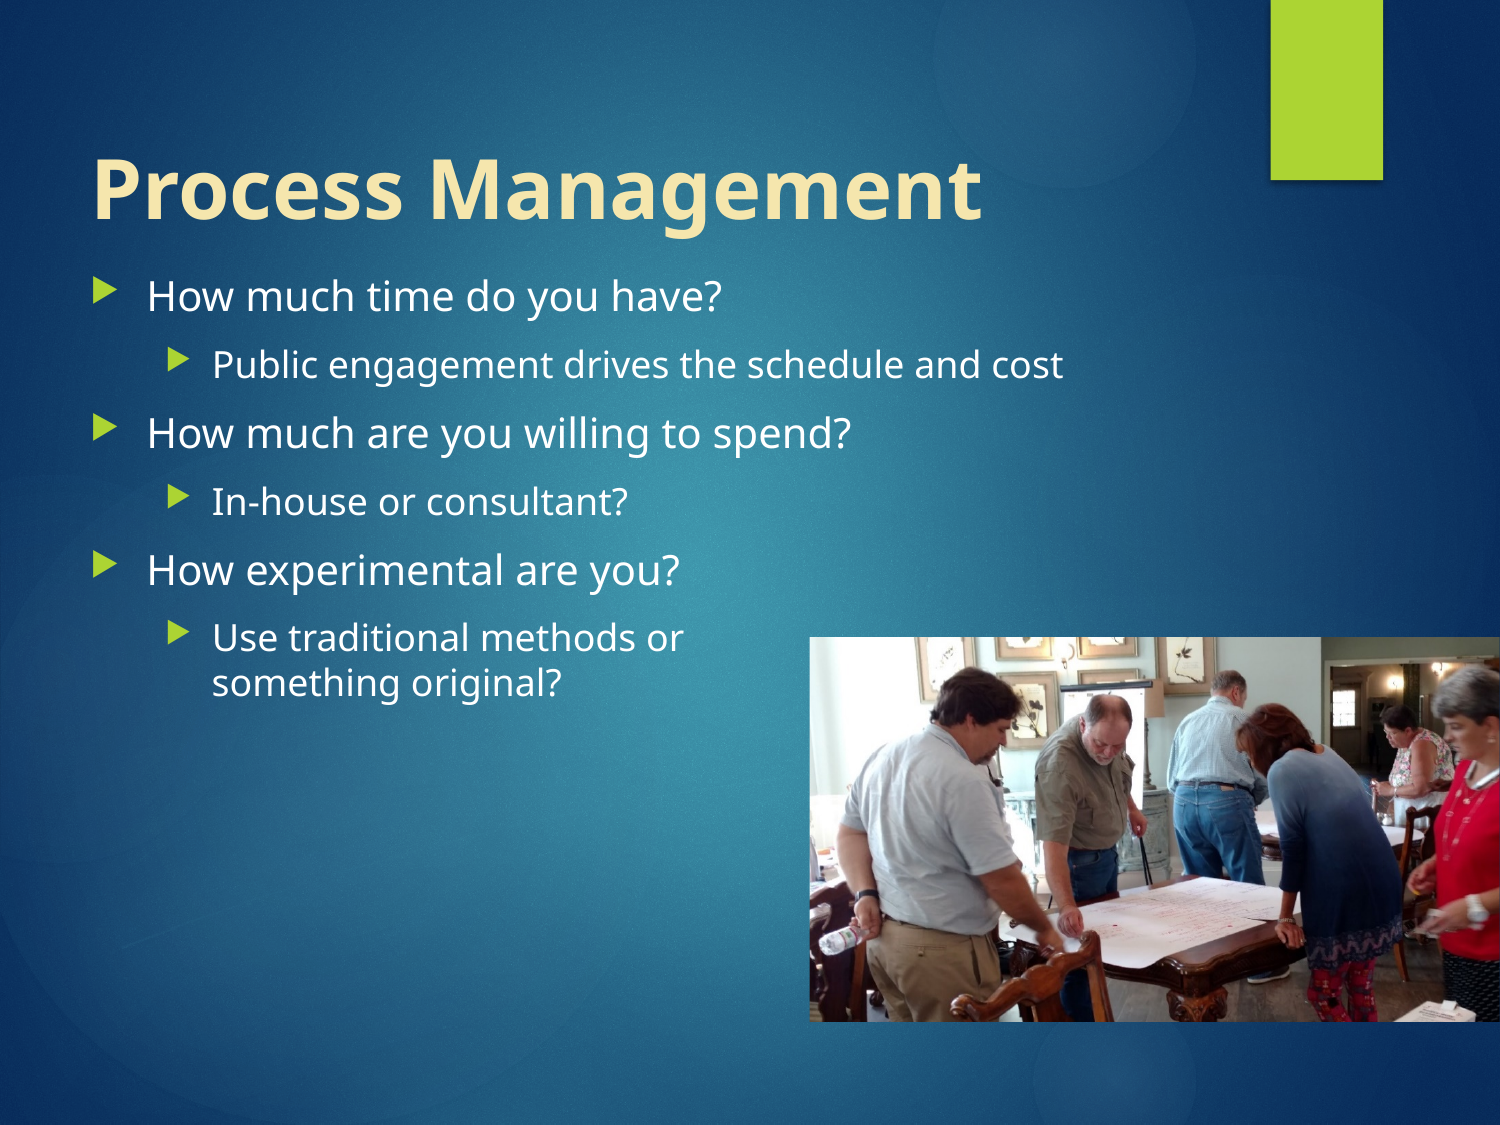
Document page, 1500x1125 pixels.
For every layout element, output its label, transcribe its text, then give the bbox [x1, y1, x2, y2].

list How much time do you have? Public engagement drives the schedule and cost How much are you willing to spend? In-house or consultant? How experimental are you? Use traditional methods or something original? [75, 262, 1175, 788]
title Process Management [75, 128, 1425, 304]
picture [809, 637, 1500, 1022]
